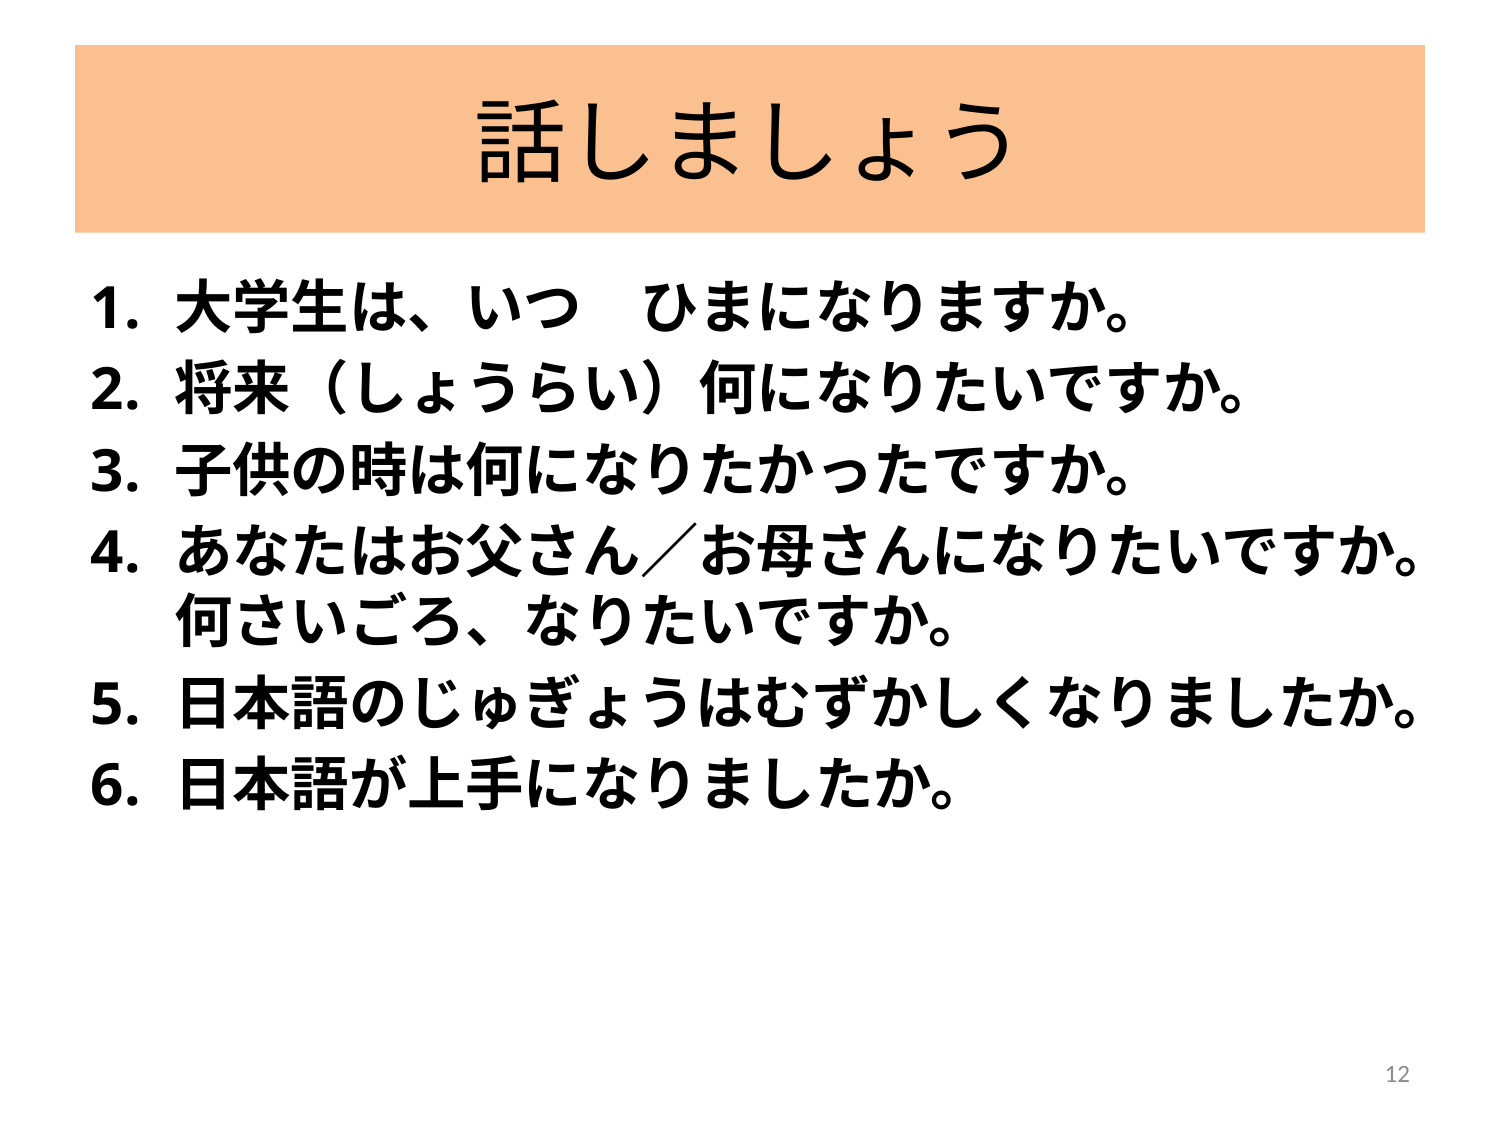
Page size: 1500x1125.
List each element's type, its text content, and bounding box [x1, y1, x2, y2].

list 大学生は、いつ ひまになりますか。 将来（しょうらい）何になりたいですか。 子供の時は何になりたかったですか。 あなたはお父さん／お母さんになりたいですか。何さいごろ、なりたいですか。 日本語のじゅぎょうはむずかしくなりましたか。 日本語が上手になりましたか。 [75, 262, 1425, 1005]
slide_number 12 [1074, 1042, 1425, 1103]
title 話しましょう [75, 45, 1425, 233]
